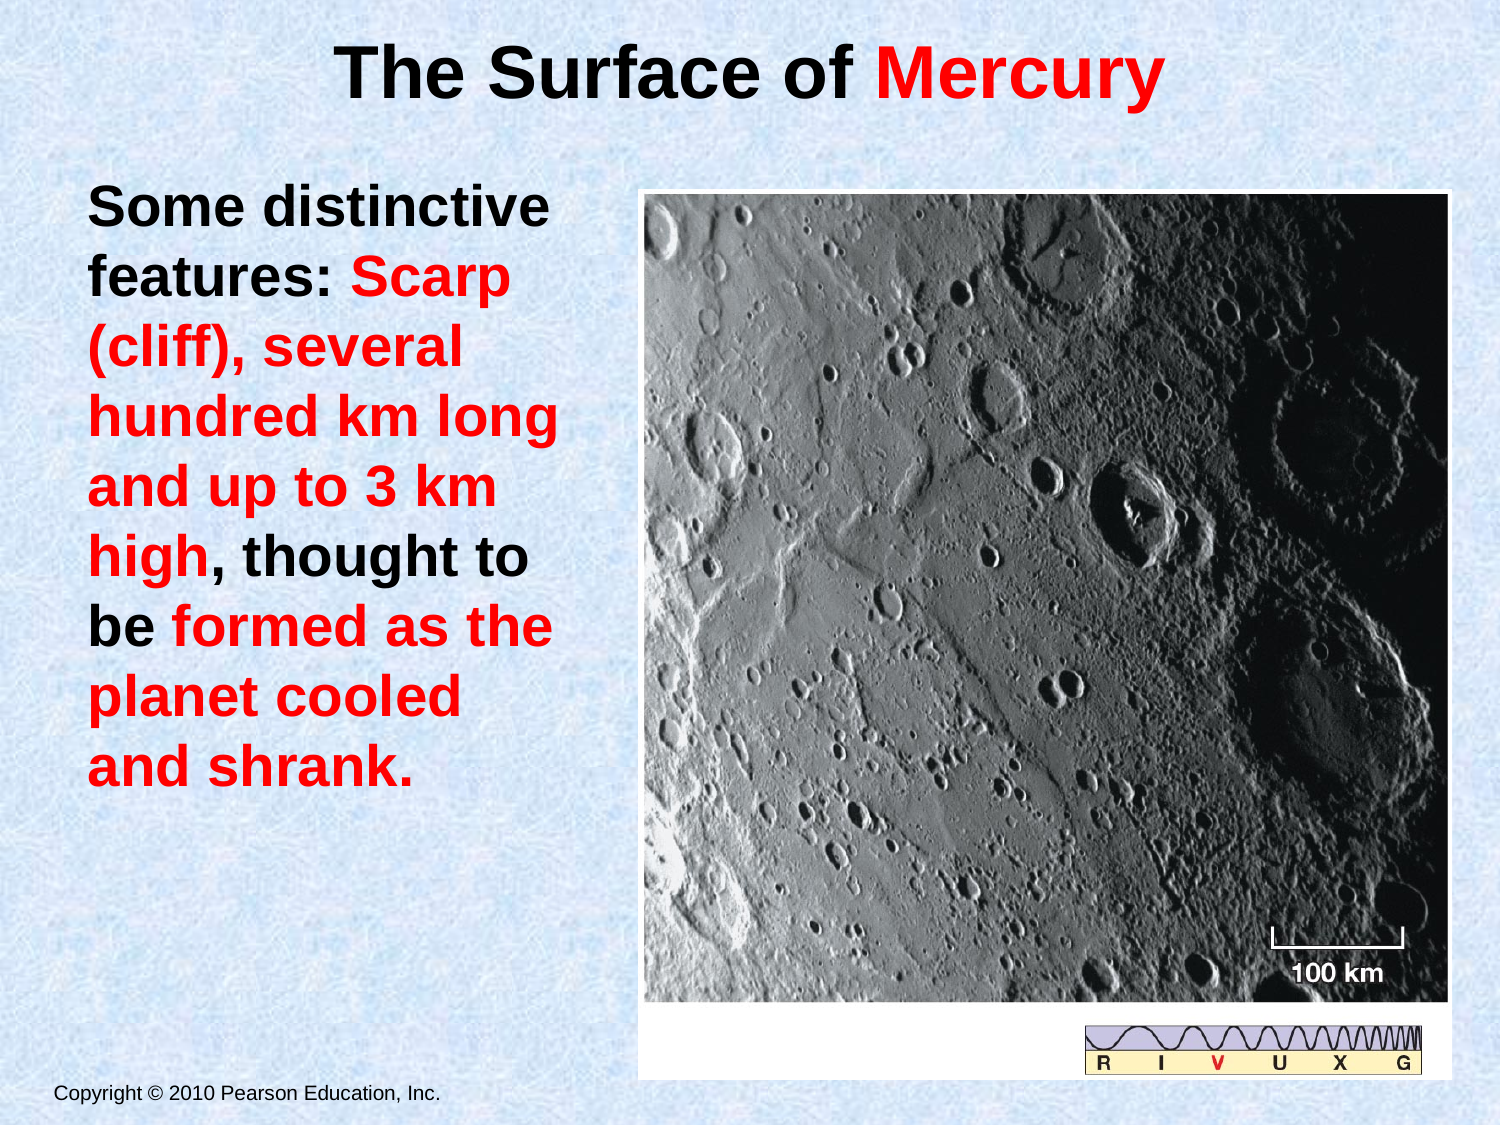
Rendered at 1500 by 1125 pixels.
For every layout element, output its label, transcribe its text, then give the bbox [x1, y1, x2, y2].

title The Surface of Mercury [112, 18, 1388, 119]
picture [0, 0, 1500, 1125]
text_box Some distinctive features: Scarp (cliff), several hundred km long and up to 3 km high, thought to be formed as the planet cooled and shrank. [72, 160, 588, 805]
